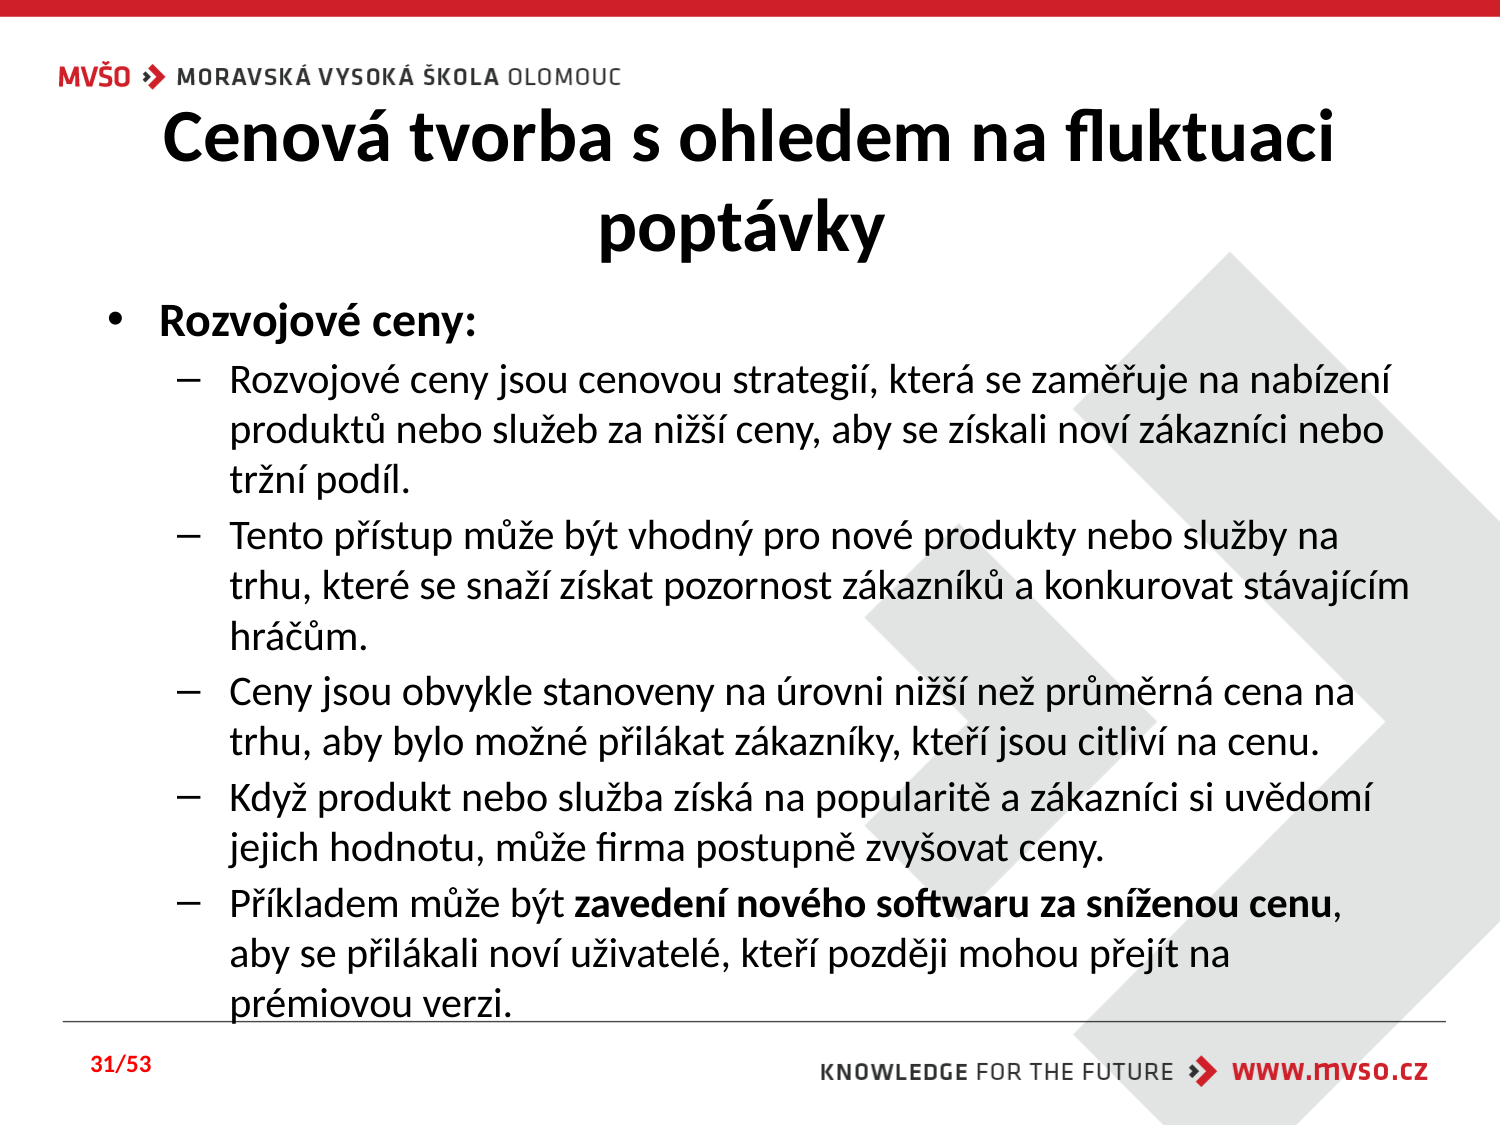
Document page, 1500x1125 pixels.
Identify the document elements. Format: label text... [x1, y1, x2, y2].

text_box 31/53 [74, 1040, 213, 1085]
picture [0, 0, 1500, 1125]
list Rozvojové ceny: Rozvojové ceny jsou cenovou strategií, která se zaměřuje na nabízení produktů nebo služeb za nižší ceny, aby se získali noví zákazníci nebo tržní podíl. Tento přístup může být vhodný pro nové produkty nebo služby na trhu, které se snaží získat pozornost zákazníků a konkurovat stávajícím hráčům. Ceny jsou obvykle stanoveny na úrovni nižší než průměrná cena na trhu, aby bylo možné přilákat zákazníky, kteří jsou citliví na cenu. Když produkt nebo služba získá na popularitě a zákazníci si uvědomí jejich hodnotu, může firma postupně zvyšovat ceny. Příkladem může být zavedení nového softwaru za sníženou cenu, aby se přilákali noví uživatelé, kteří později mohou přejít na prémiovou verzi. [75, 281, 1425, 1041]
title Cenová tvorba s ohledem na fluktuaci poptávky [75, 104, 1425, 249]
